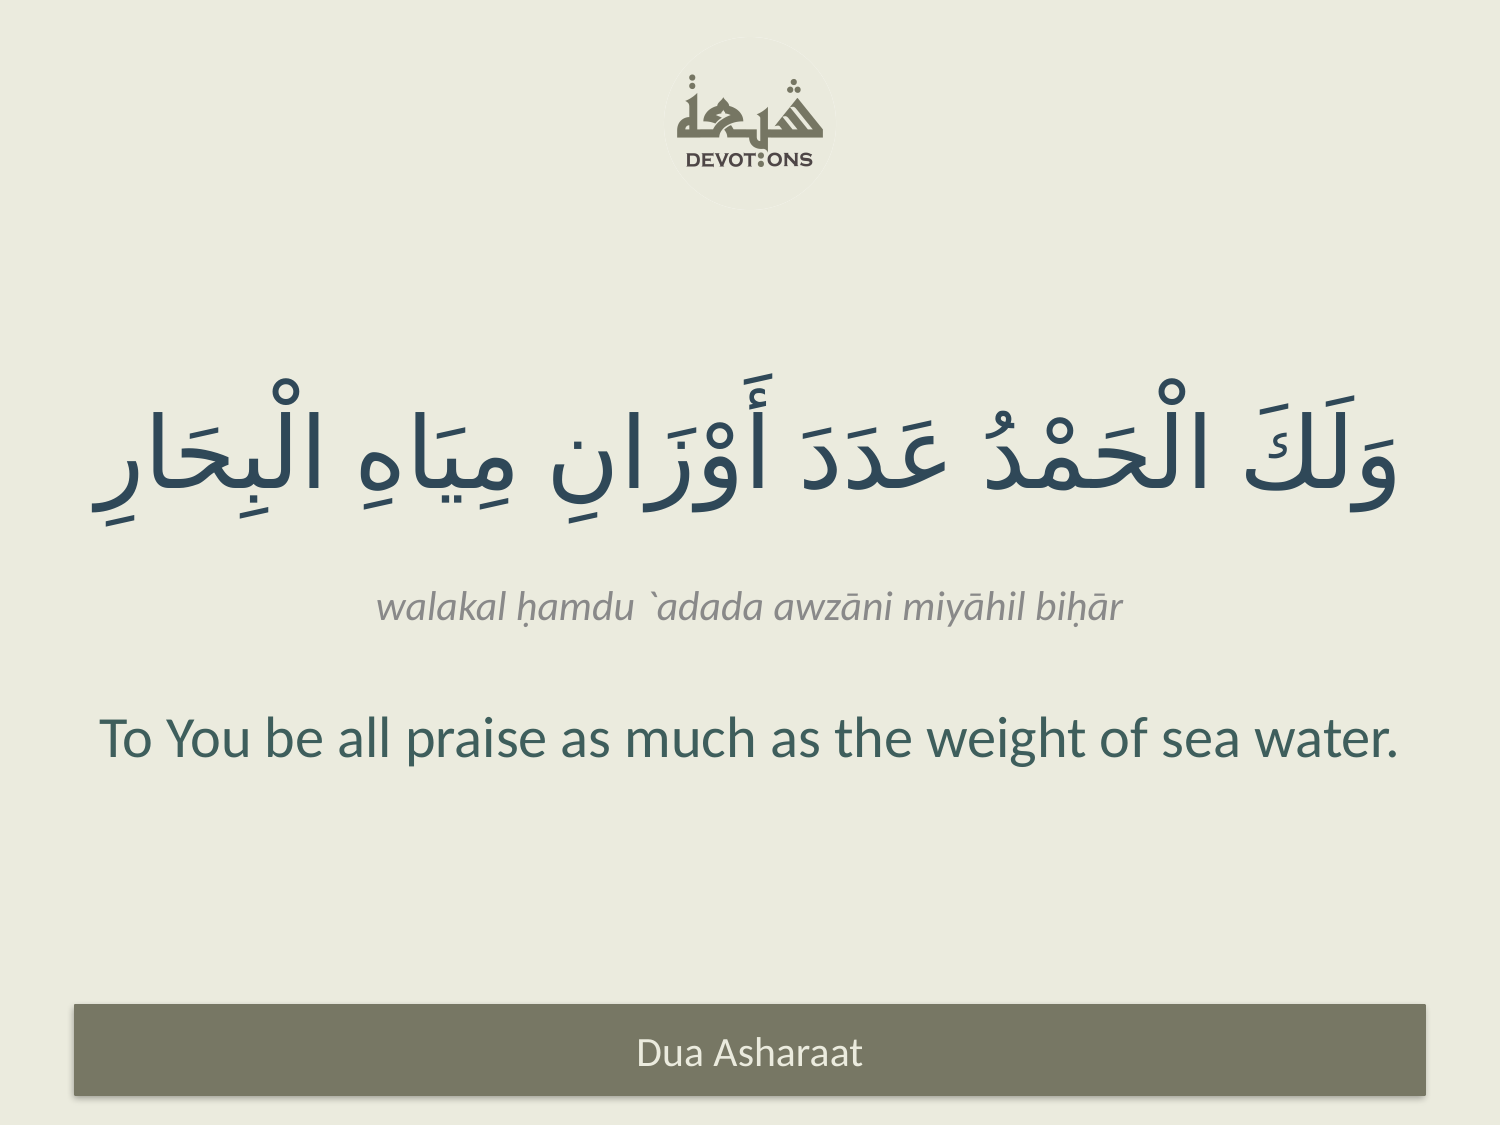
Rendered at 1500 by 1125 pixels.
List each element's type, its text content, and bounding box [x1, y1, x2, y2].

picture [656, 29, 844, 218]
text_box Dua Asharaat [621, 1017, 879, 1083]
text_box [74, 1004, 1426, 1096]
text_box وَلَكَ الْحَمْدُ عَدَدَ أَوْزَانِ مِيَاهِ الْبِحَارِ walakal ḥamdu `adada awzāni miyāhil biḥār To You be all praise as much as the weight of sea water. [74, 381, 1425, 776]
